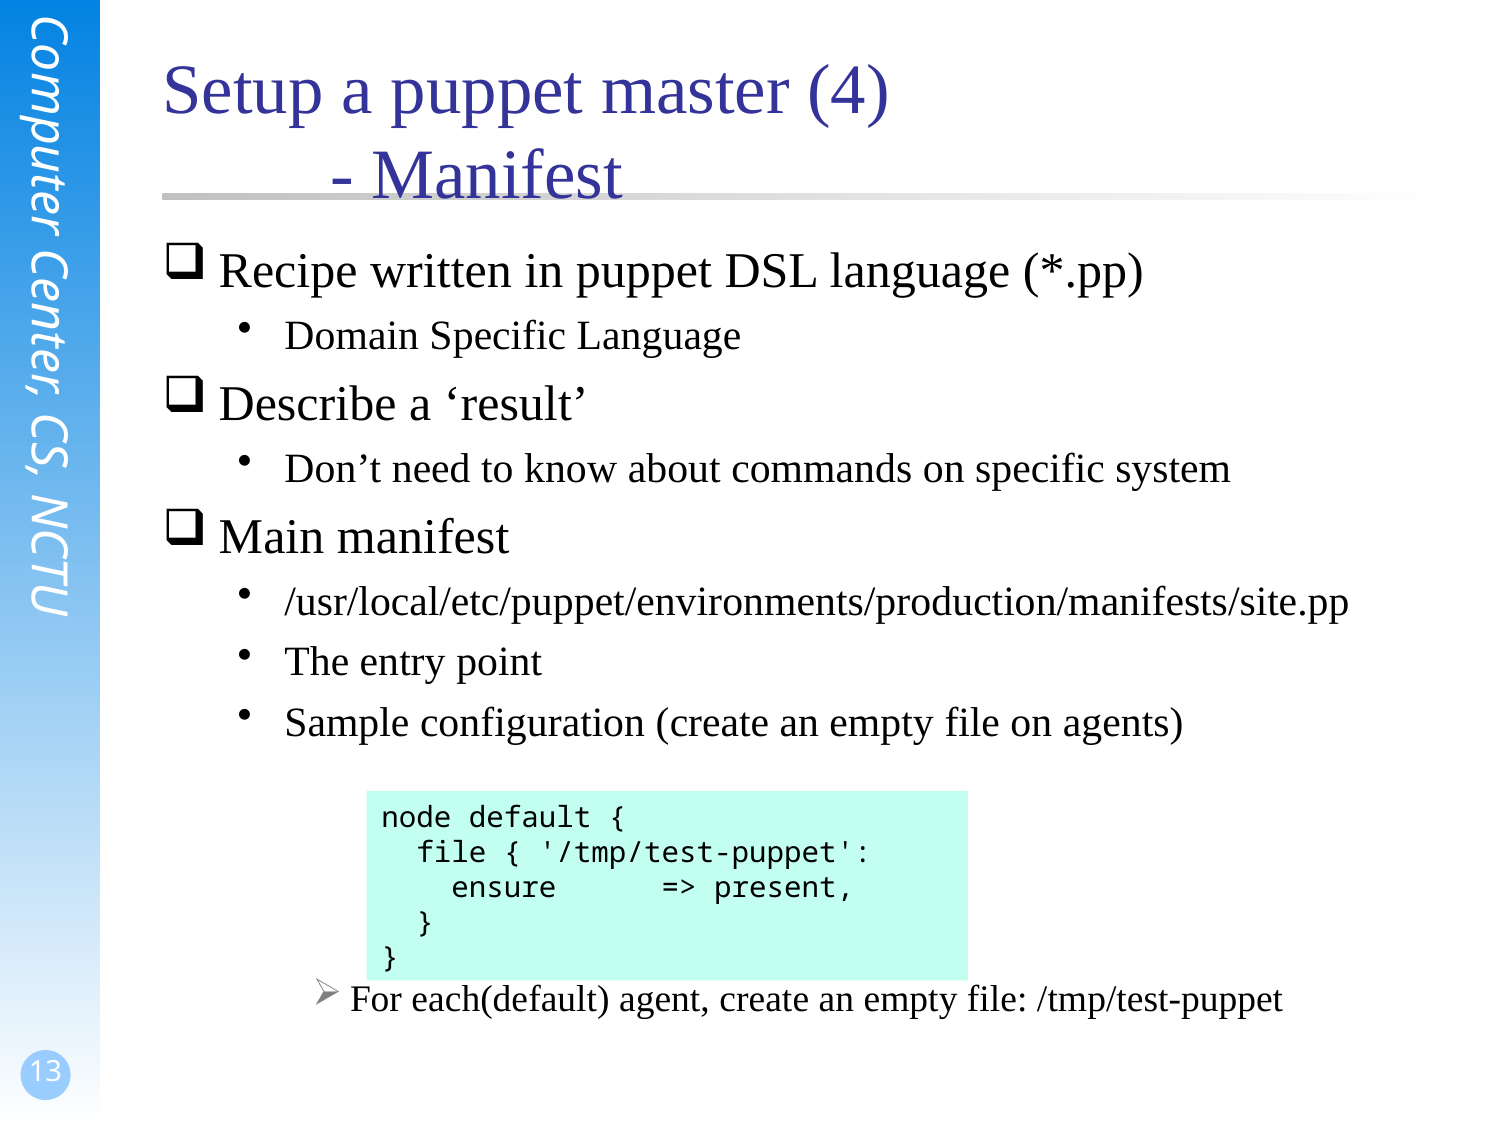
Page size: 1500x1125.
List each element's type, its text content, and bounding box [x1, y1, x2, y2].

text_box node default { file { '/tmp/test-puppet': ensure => present, } } [366, 790, 968, 981]
title Setup a puppet master (4) - Manifest [162, 42, 1438, 231]
list Recipe written in puppet DSL language (*.pp) Domain Specific Language Describe a ‘result’ Don’t need to know about commands on specific system Main manifest /usr/local/etc/puppet/environments/production/manifests/site.pp The entry point Sample configuration (create an empty file on agents) For each(default) agent, create an empty file: /tmp/test-puppet [162, 237, 1438, 1000]
